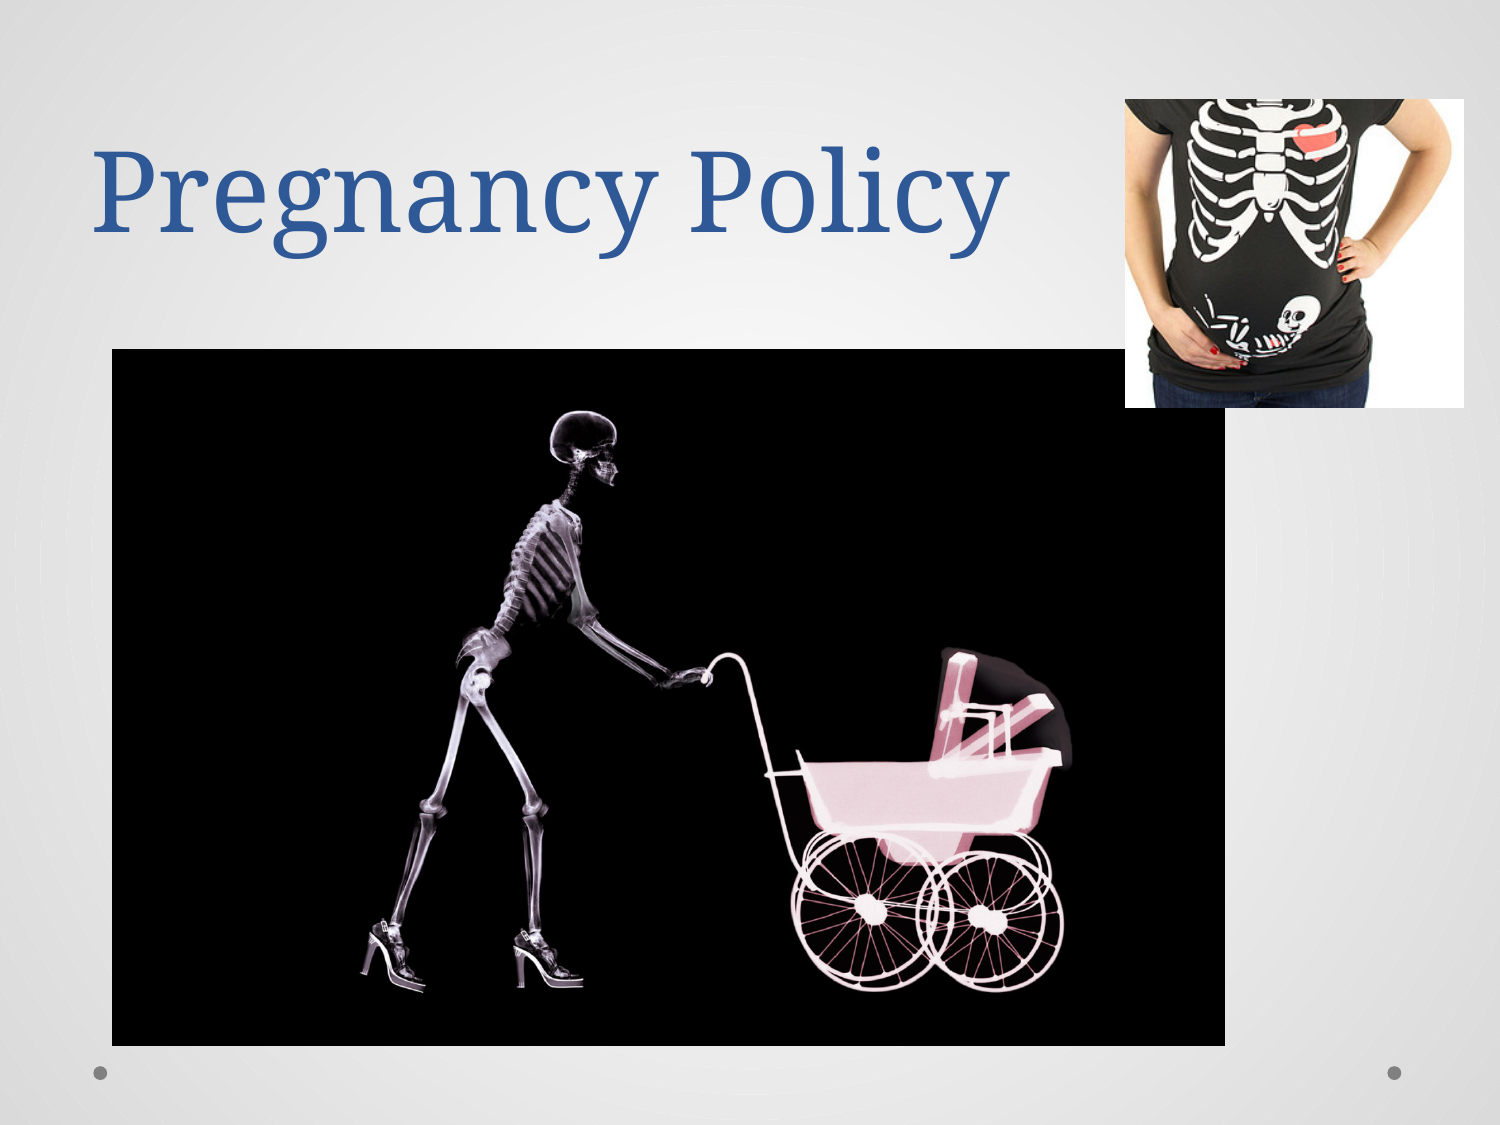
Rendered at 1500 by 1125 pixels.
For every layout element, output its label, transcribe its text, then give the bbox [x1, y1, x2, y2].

picture [112, 99, 1500, 1046]
title Pregnancy Policy [75, 0, 1425, 263]
